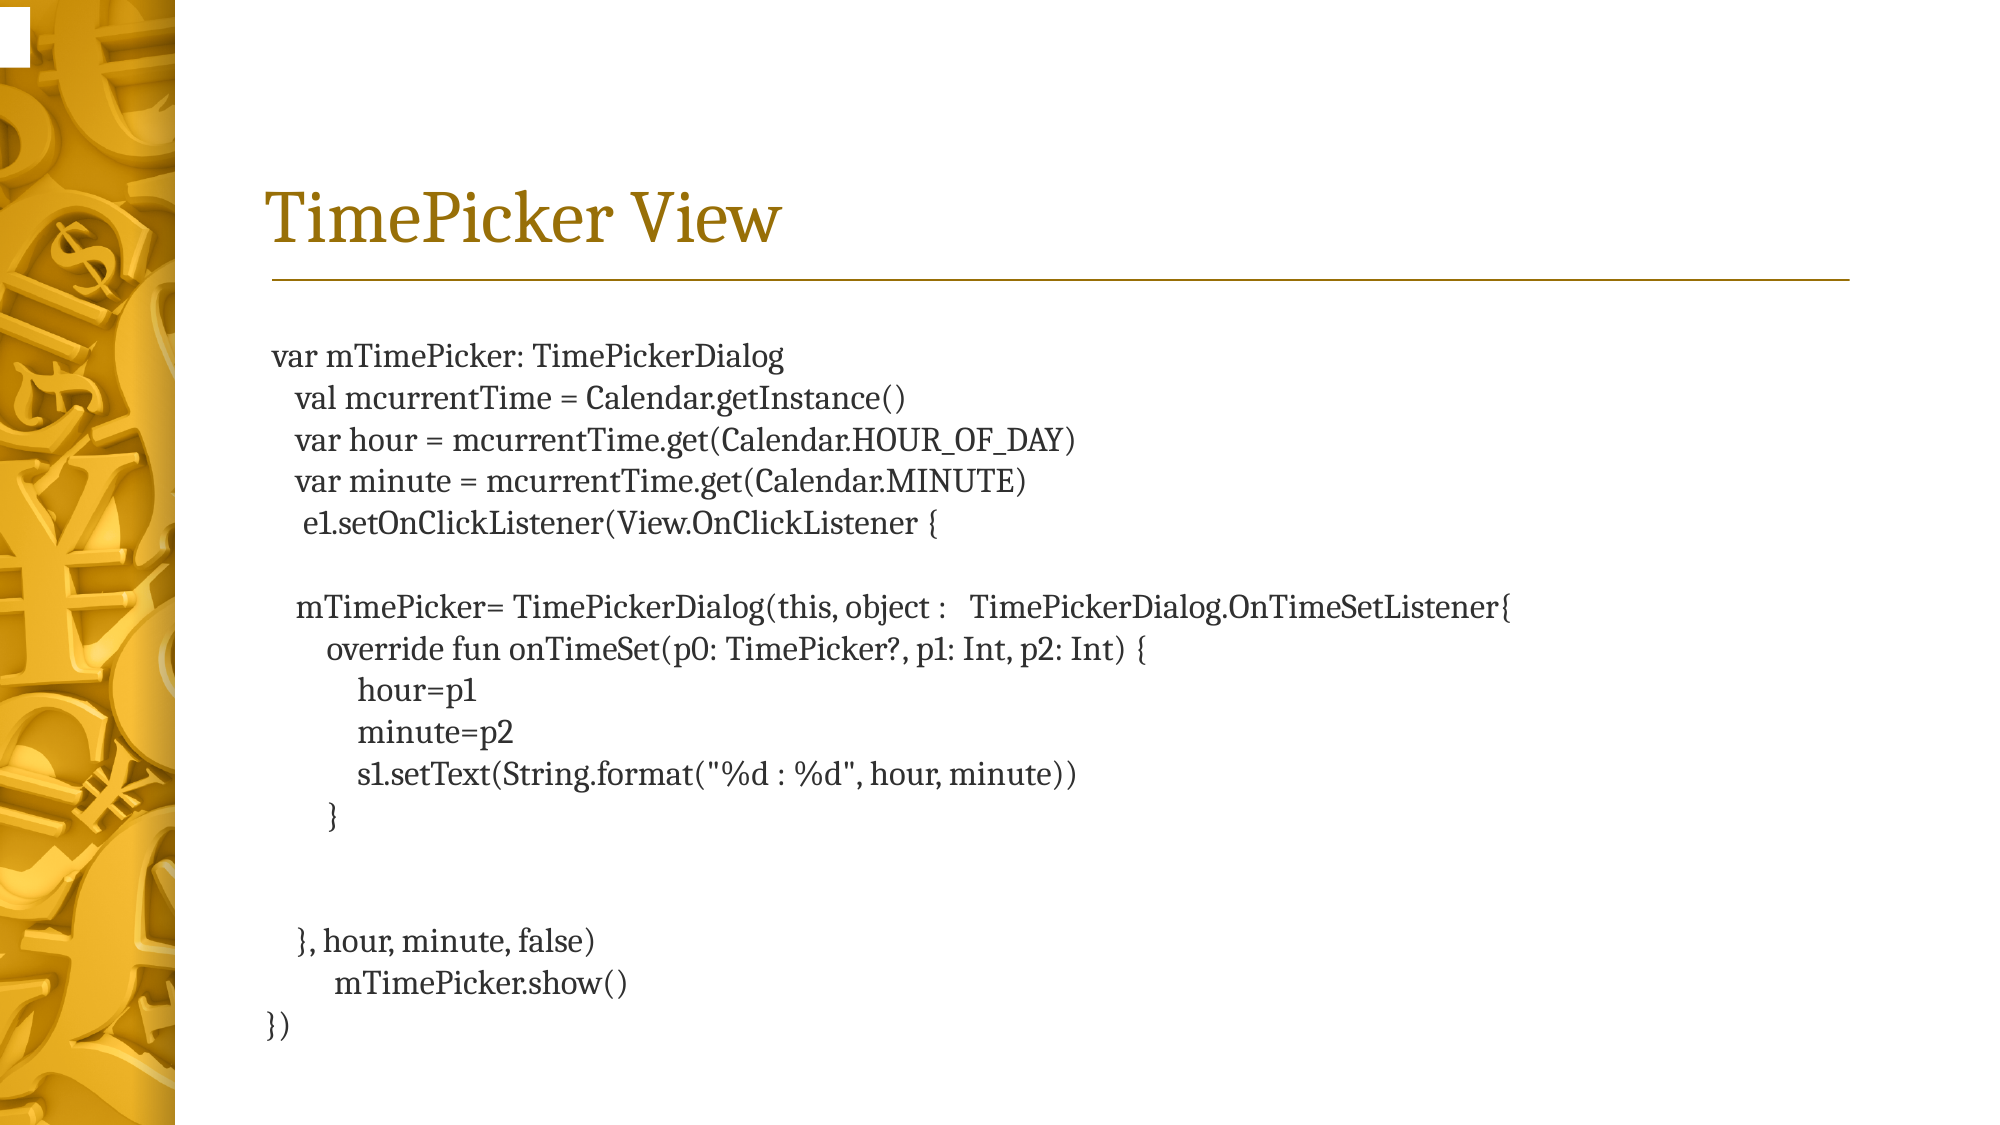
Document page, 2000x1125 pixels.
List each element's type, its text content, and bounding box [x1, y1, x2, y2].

list var mTimePicker: TimePickerDialog val mcurrentTime = Calendar.getInstance() var hour = mcurrentTime.get(Calendar.HOUR_OF_DAY) var minute = mcurrentTime.get(Calendar.MINUTE) e1.setOnClickListener(View.OnClickListener { mTimePicker= TimePickerDialog(this, object : TimePickerDialog.OnTimeSetListener{ override fun onTimeSet(p0: TimePicker?, p1: Int, p2: Int) { hour=p1 minute=p2 s1.setText(String.format("%d : %d", hour, minute)) } }, hour, minute, false) mTimePicker.show() }) [249, 324, 1863, 1059]
title TimePicker View [249, 66, 1863, 267]
picture [0, 0, 175, 1125]
text_box [0, 7, 31, 68]
